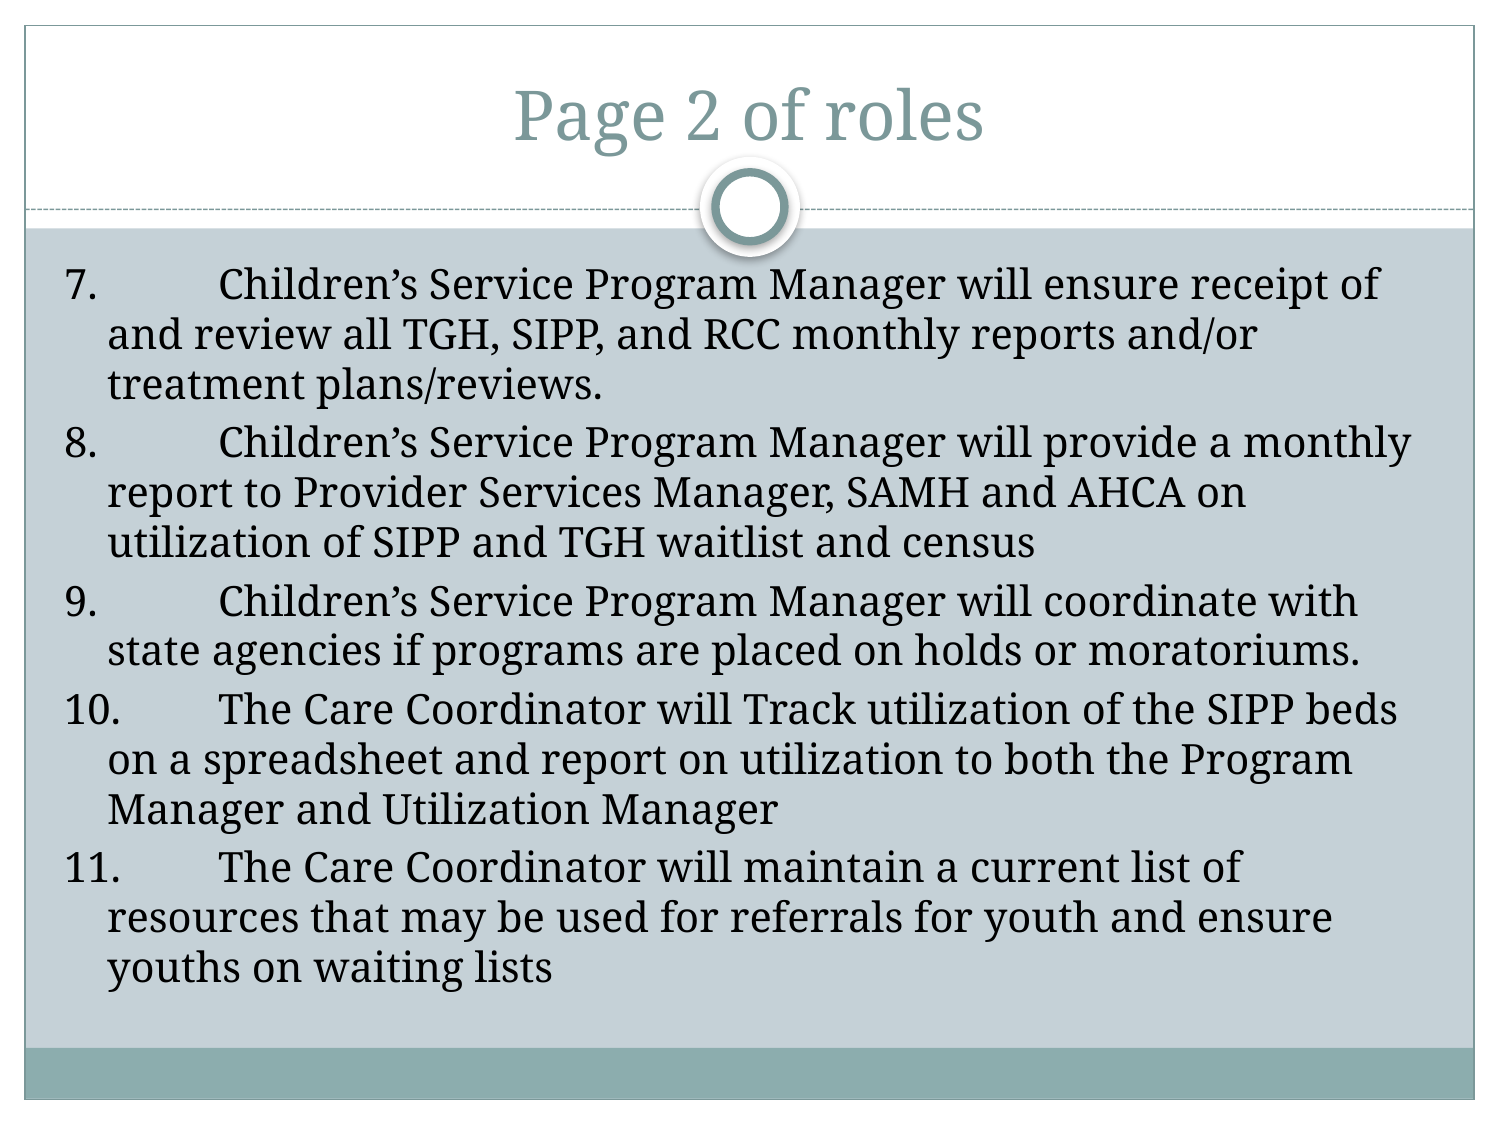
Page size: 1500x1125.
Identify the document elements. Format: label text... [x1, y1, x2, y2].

title Page 2 of roles [49, 37, 1450, 162]
list 7. Children’s Service Program Manager will ensure receipt of and review all TGH, SIPP, and RCC monthly reports and/or treatment plans/reviews. 8. Children’s Service Program Manager will provide a monthly report to Provider Services Manager, SAMH and AHCA on utilization of SIPP and TGH waitlist and census 9. Children’s Service Program Manager will coordinate with state agencies if programs are placed on holds or moratoriums. 10. The Care Coordinator will Track utilization of the SIPP beds on a spreadsheet and report on utilization to both the Program Manager and Utilization Manager 11. The Care Coordinator will maintain a current list of resources that may be used for referrals for youth and ensure youths on waiting lists [49, 250, 1445, 1001]
